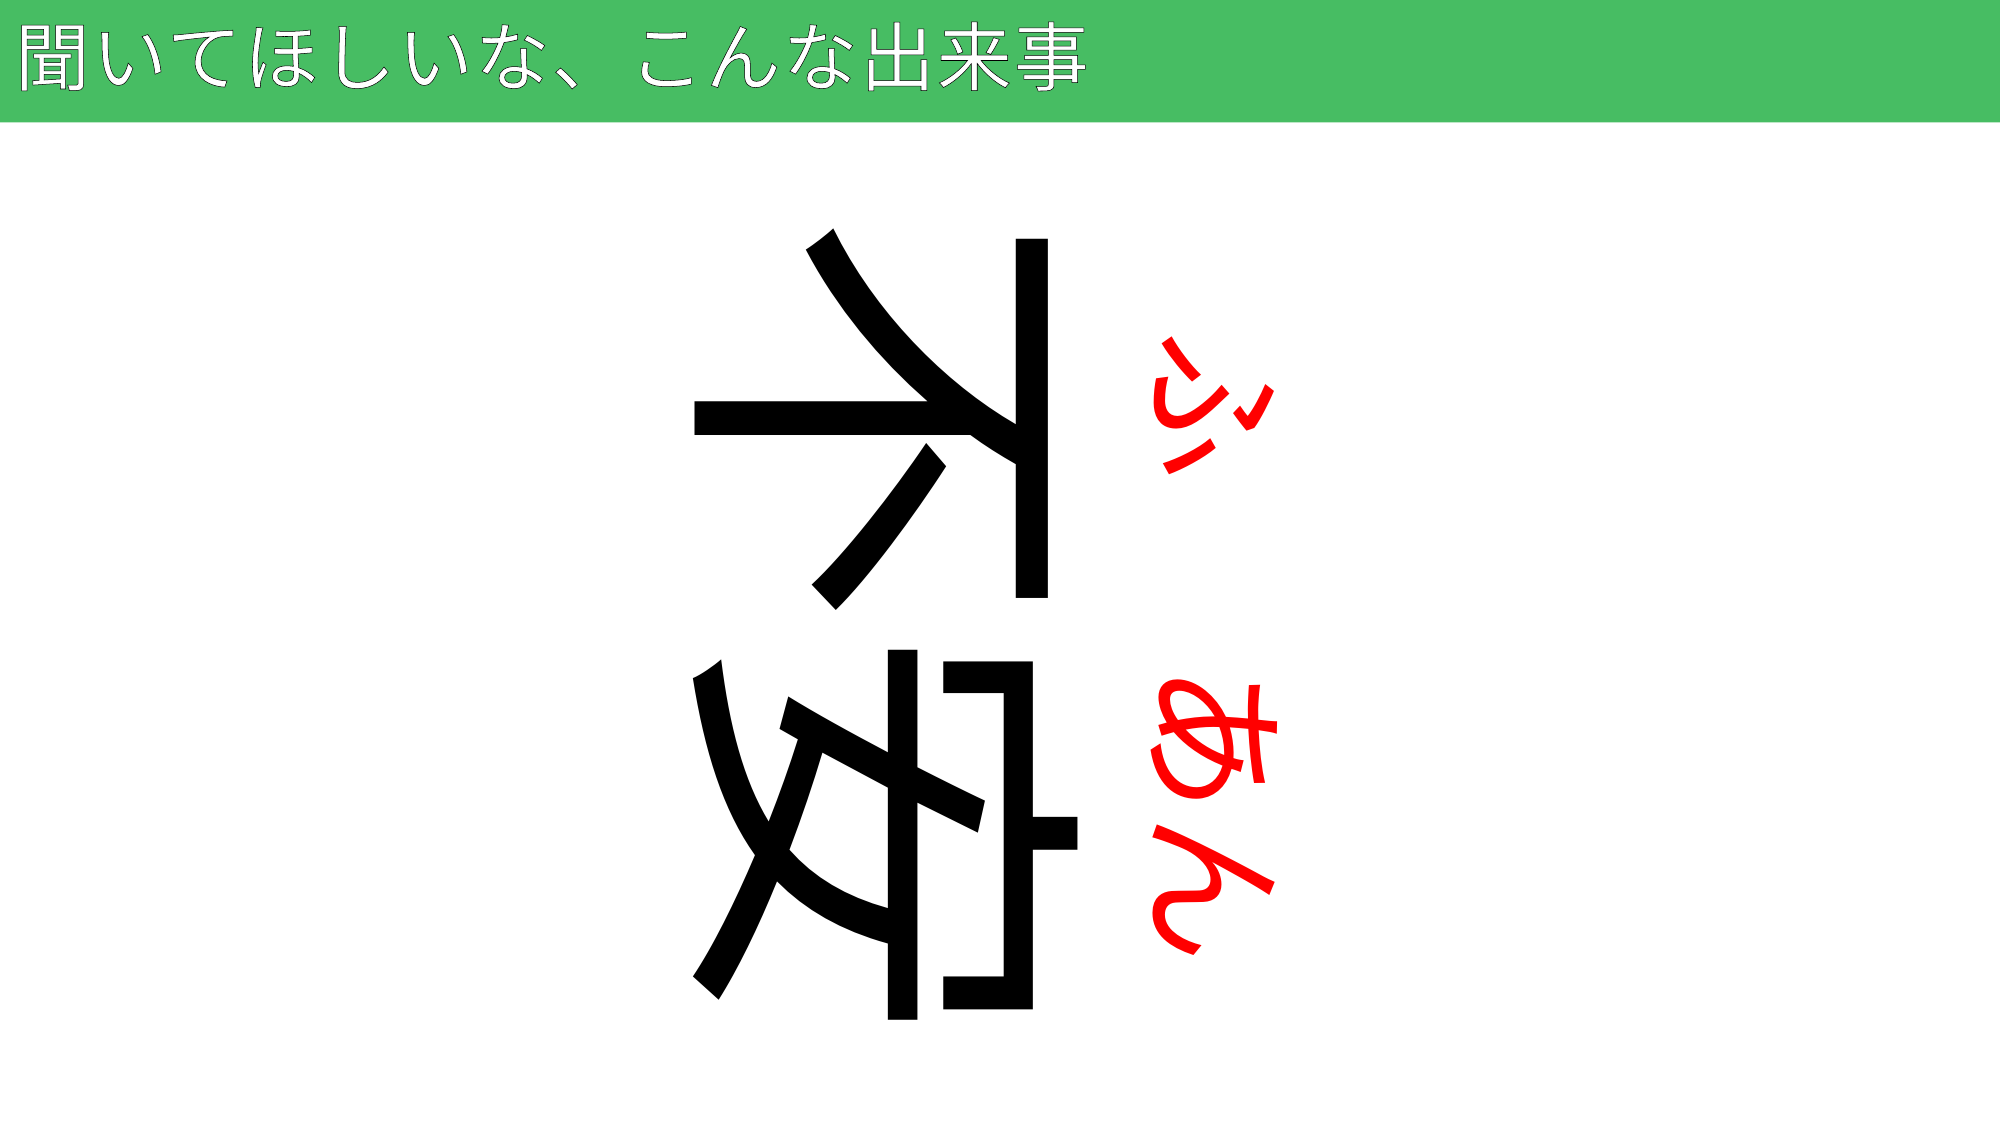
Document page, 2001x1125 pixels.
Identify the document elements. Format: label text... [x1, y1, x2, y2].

title 聞いてほしいな、こんな出来事 [0, 0, 1712, 123]
text_box ふ あん [1104, 315, 1317, 1013]
text_box 不安 [616, 195, 1152, 1125]
slide_number 17 [1712, 0, 2000, 123]
